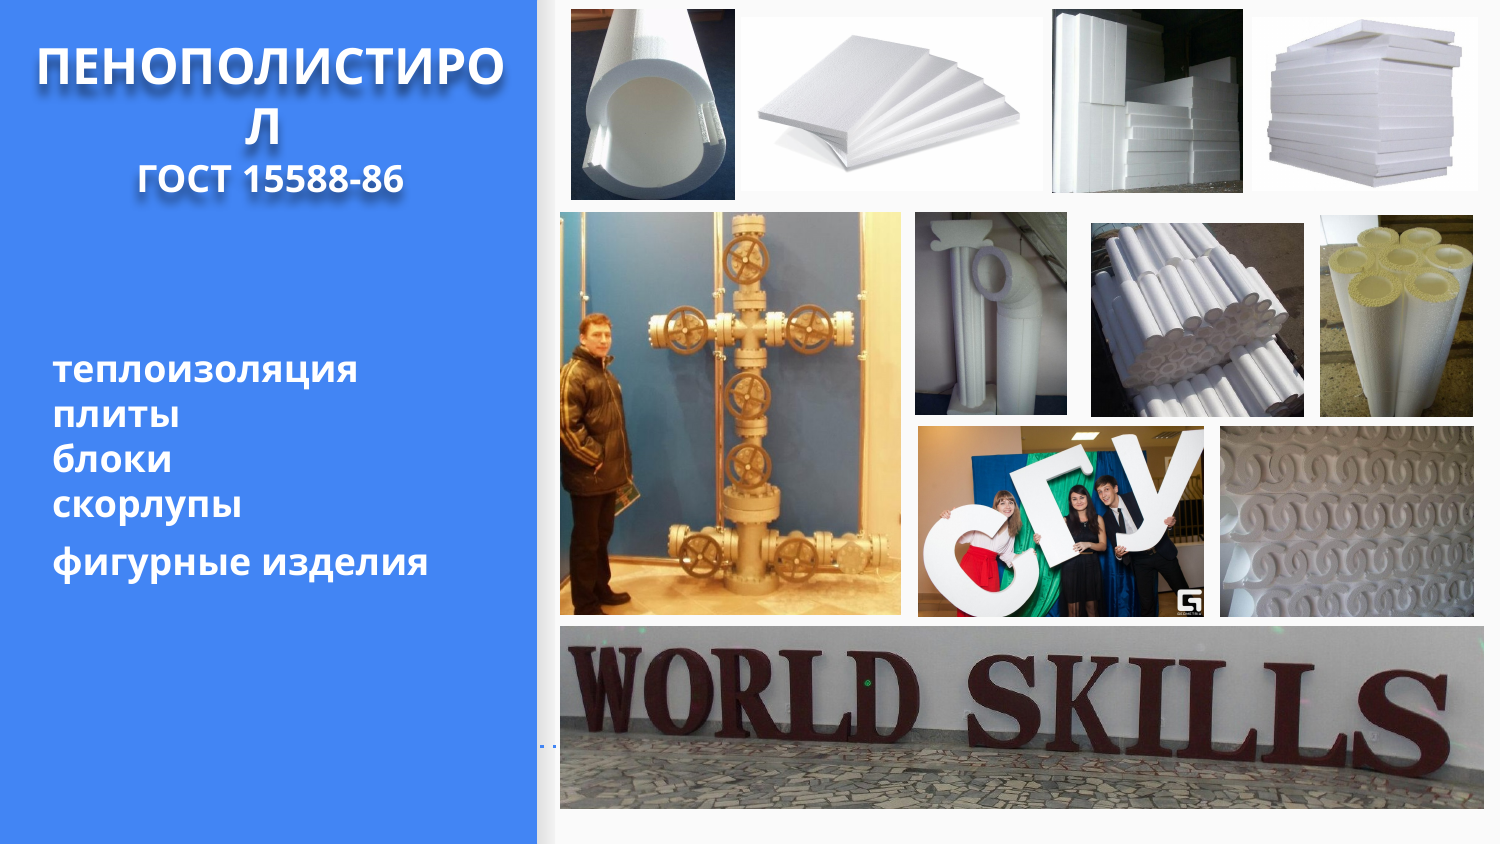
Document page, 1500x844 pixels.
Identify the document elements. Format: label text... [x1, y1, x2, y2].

picture [1251, 17, 1478, 192]
picture [1051, 9, 1243, 193]
picture [571, 9, 735, 200]
picture [560, 212, 902, 615]
picture [1320, 214, 1473, 418]
picture [560, 625, 1485, 810]
picture [918, 426, 1204, 617]
picture [1220, 426, 1475, 617]
list теплоизоляция плиты блоки скорлупы фигурные изделия [37, 240, 498, 760]
picture [1091, 223, 1305, 417]
title ПЕНОПОЛИСТИРОЛ ГОСТ 15588-86 [17, 58, 524, 216]
picture [740, 17, 1043, 192]
picture [914, 212, 1067, 415]
